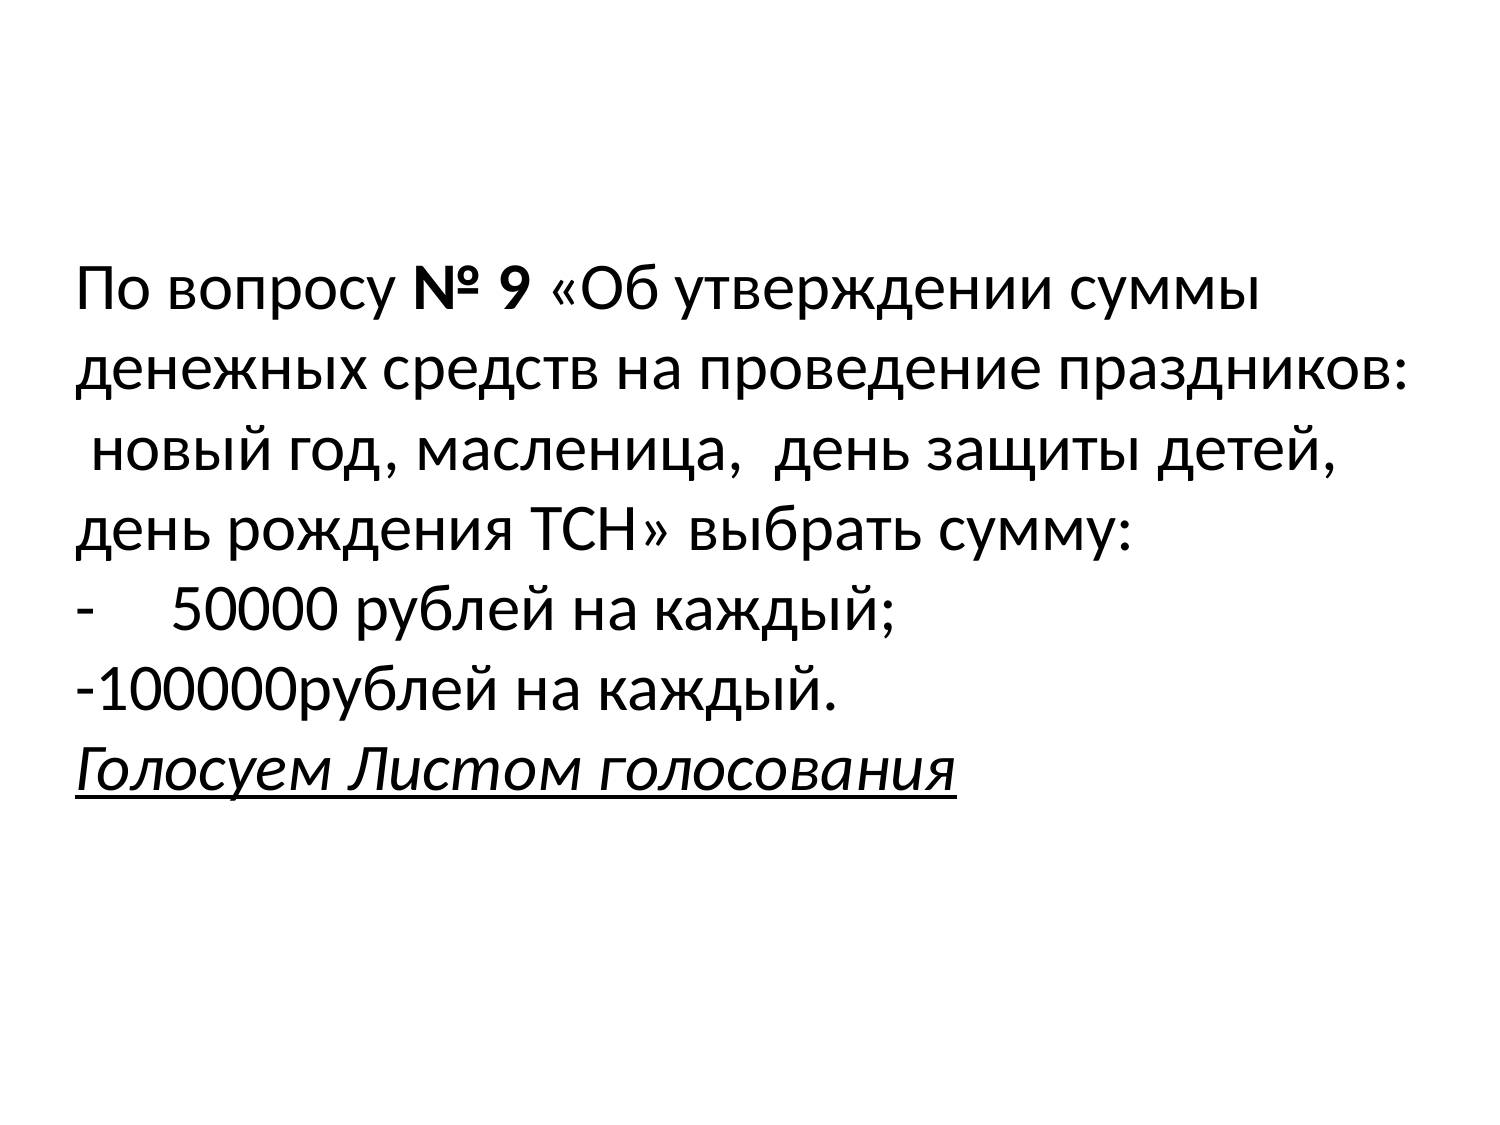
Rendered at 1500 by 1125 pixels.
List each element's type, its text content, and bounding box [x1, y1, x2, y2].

title По вопросу № 9 «Об утверждении суммы денежных средств на проведение праздников: новый год, масленица, день защиты детей, день рождения ТСН» выбрать сумму: - 50000 рублей на каждый; -100000рублей на каждый. Голосуем Листом голосования [75, 45, 1425, 1083]
